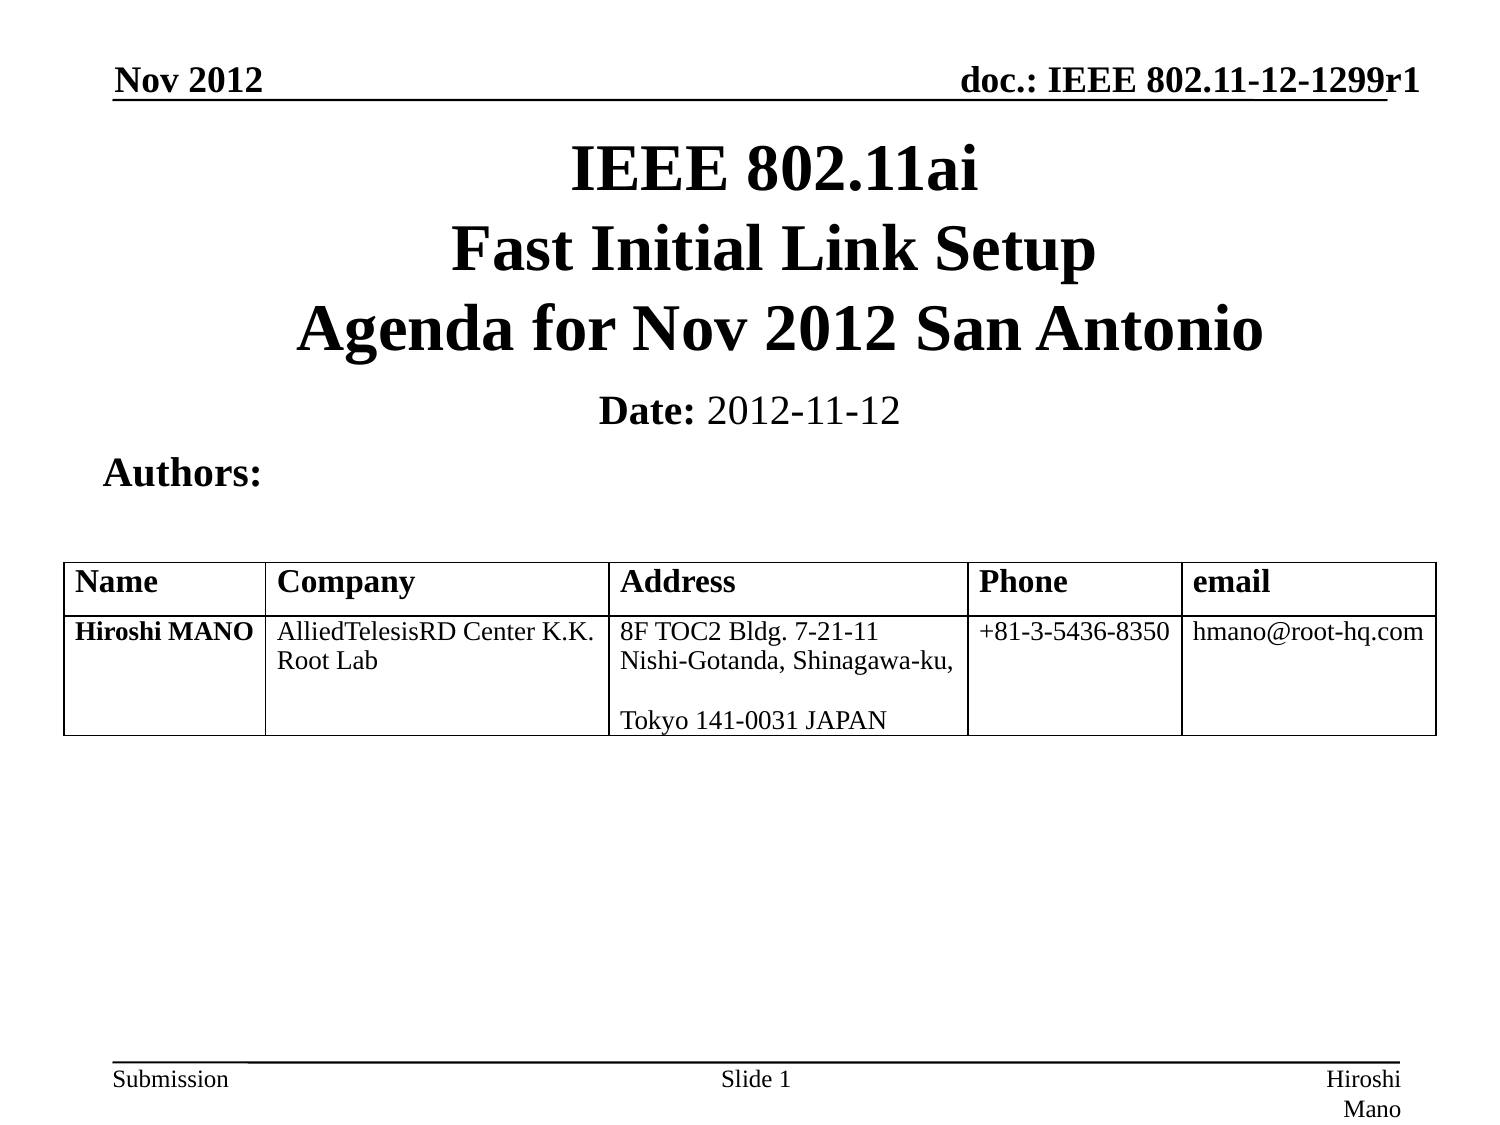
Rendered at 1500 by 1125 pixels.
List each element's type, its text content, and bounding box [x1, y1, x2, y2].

slide_number Slide 1 [712, 1061, 800, 1093]
table_cell hmano@root-hq.com [1183, 617, 1435, 735]
table_header Address [610, 563, 967, 615]
table_cell Hiroshi MANO [65, 617, 265, 735]
title IEEE 802.11ai Fast Initial Link Setup Agenda for Nov 2012 San Antonio [112, 137, 1438, 351]
list Date: 2012-11-12 [112, 374, 1388, 438]
table_header Name [65, 563, 265, 615]
text_box Authors: [87, 437, 325, 500]
table_header email [1183, 563, 1435, 615]
table_cell AlliedTelesisRD Center K.K. Root Lab [266, 617, 608, 735]
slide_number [114, 54, 342, 101]
table_header Company [266, 563, 608, 615]
table_cell 8F TOC2 Bldg. 7-21-11 Nishi-Gotanda, Shinagawa-ku, Tokyo 141-0031 JAPAN [610, 617, 967, 735]
table_header Phone [969, 563, 1181, 615]
footer Hiroshi Mano (ATRD, Root, Lab) [1324, 1061, 1402, 1093]
table_cell +81-3-5436-8350 [969, 617, 1181, 735]
